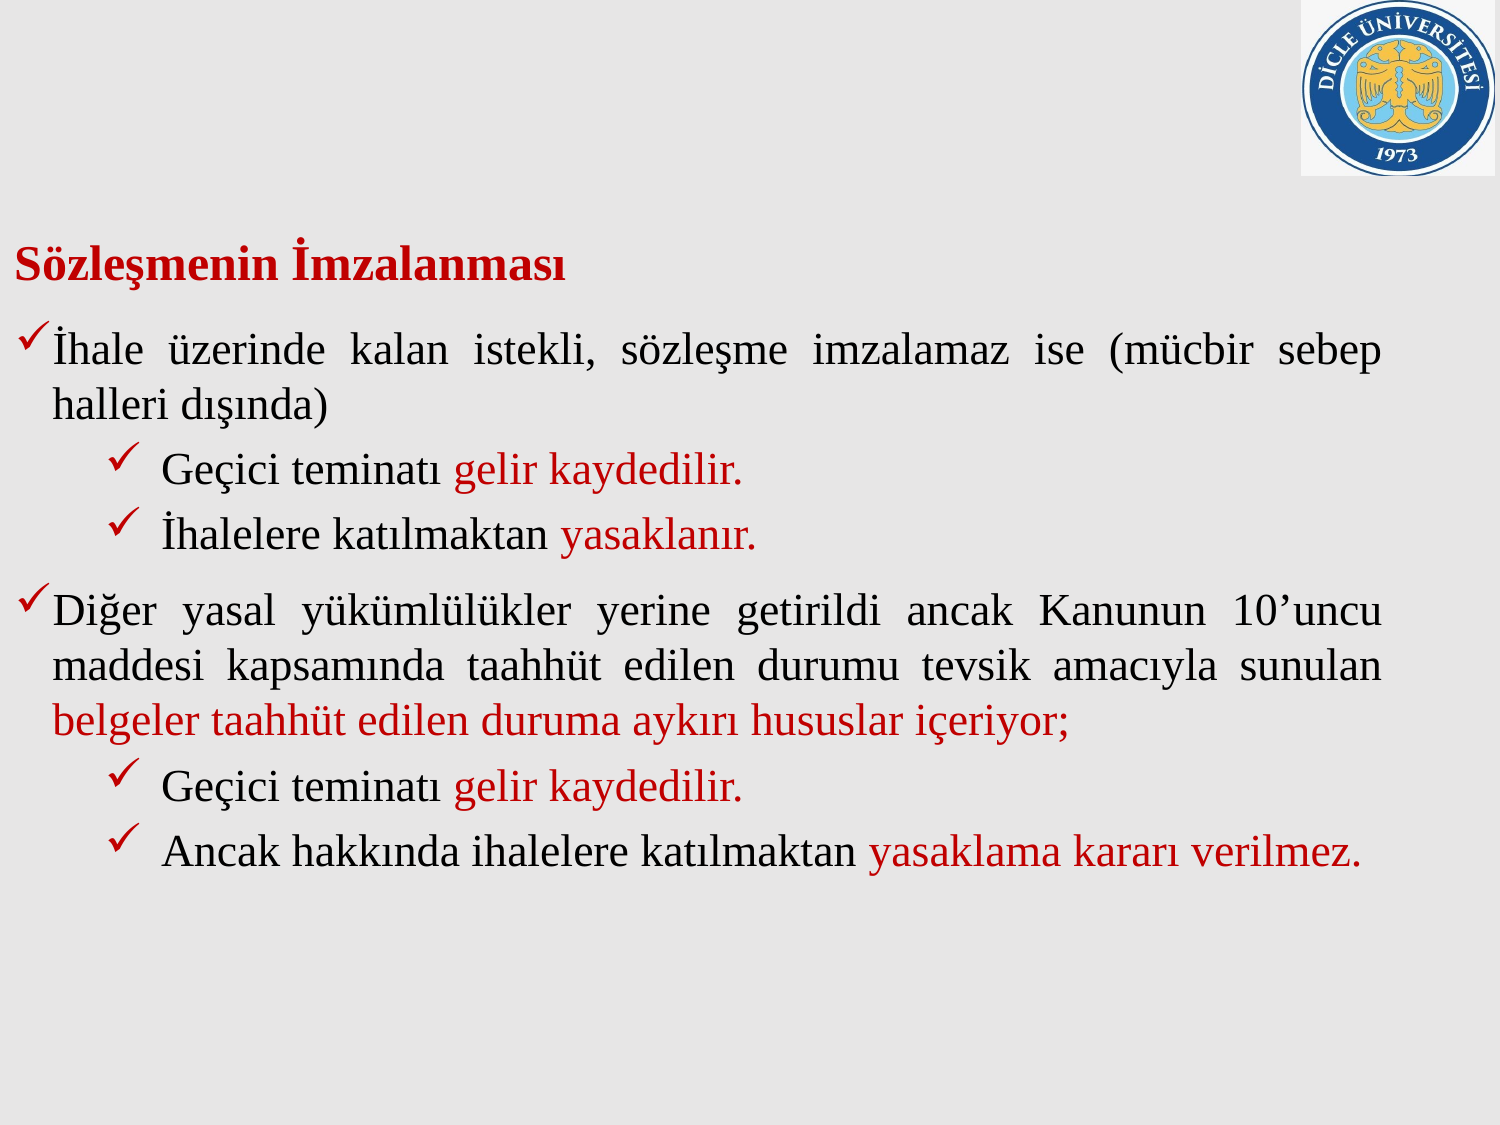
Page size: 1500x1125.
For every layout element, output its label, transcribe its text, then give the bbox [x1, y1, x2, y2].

title Sözleşmenin İmzalanması [0, 230, 1500, 301]
text_box İhale üzerinde kalan istekli, sözleşme imzalamaz ise (mücbir sebep halleri dışında) Geçici teminatı gelir kaydedilir. İhalelere katılmaktan yasaklanır. Diğer yasal yükümlülükler yerine getirildi ancak Kanunun 10’uncu maddesi kapsamında taahhüt edilen durumu tevsik amacıyla sunulan belgeler taahhüt edilen duruma aykırı hususlar içeriyor; Geçici teminatı gelir kaydedilir. Ancak hakkında ihalelere katılmaktan yasaklama kararı verilmez. [0, 311, 1399, 873]
picture [1301, 0, 1495, 176]
